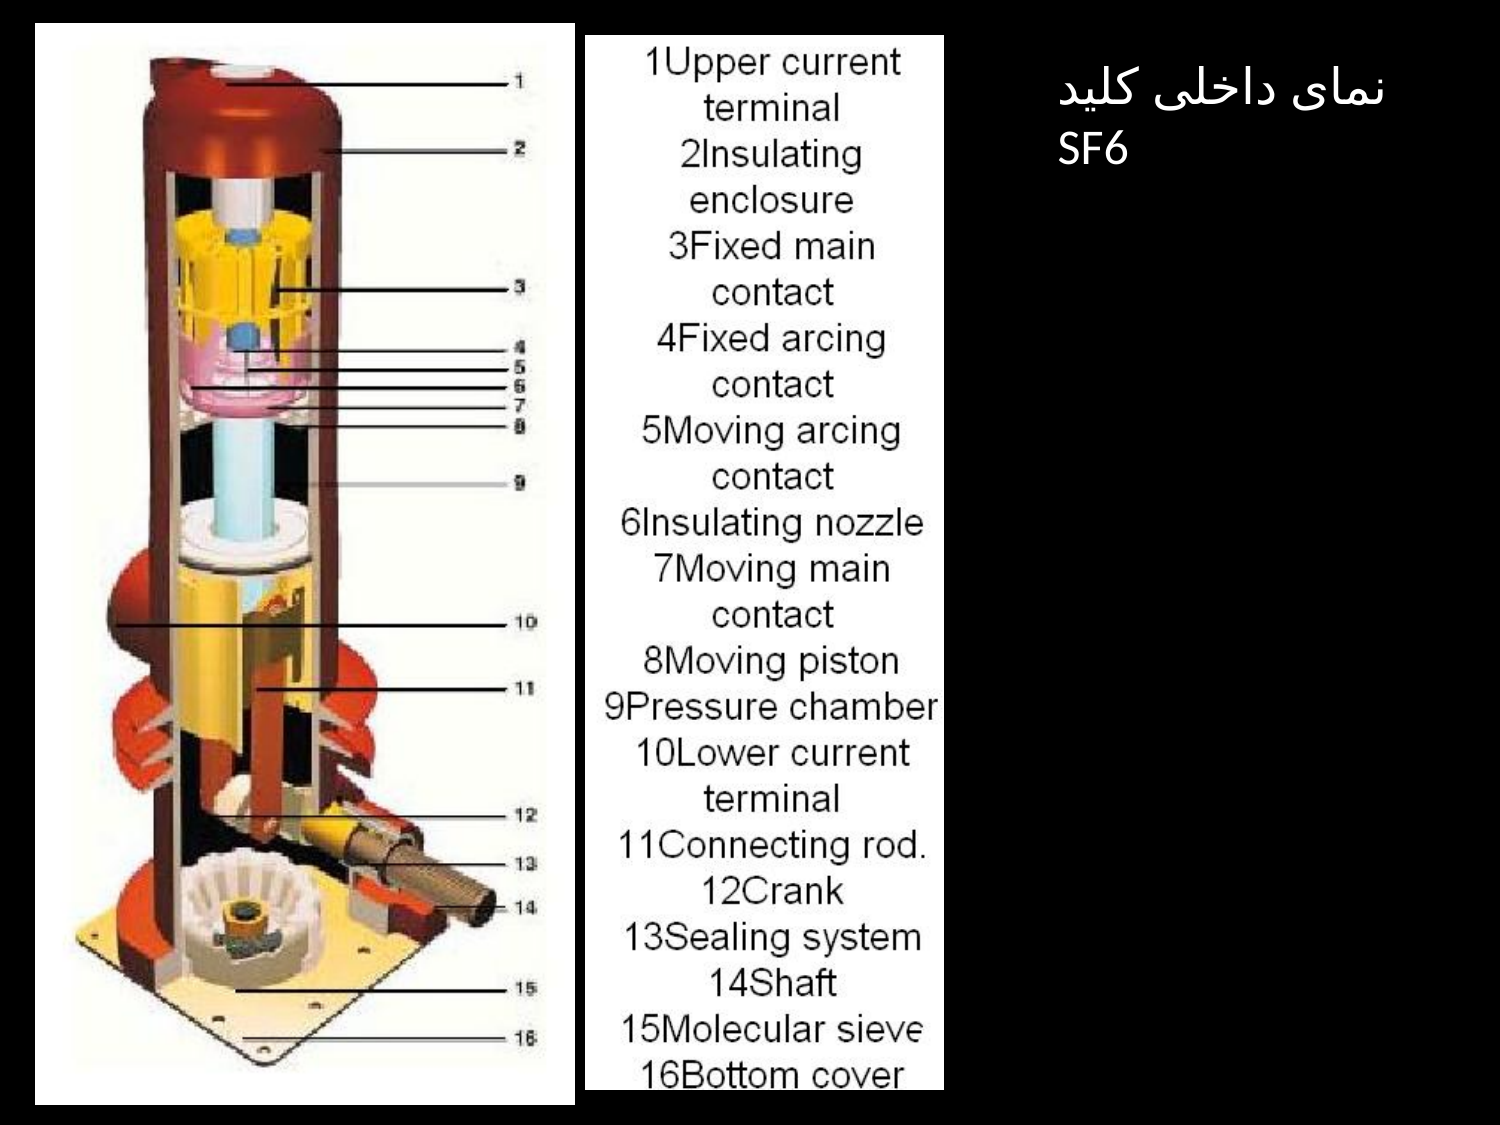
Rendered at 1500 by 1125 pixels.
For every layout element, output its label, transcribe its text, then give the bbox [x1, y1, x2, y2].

text_box نمای داخلی کلید SF6 [1042, 46, 1430, 182]
picture [34, 23, 575, 1106]
picture [585, 34, 945, 1091]
footer تهیه و تدوین : مجتبی صفابخش [580, 1042, 988, 1103]
